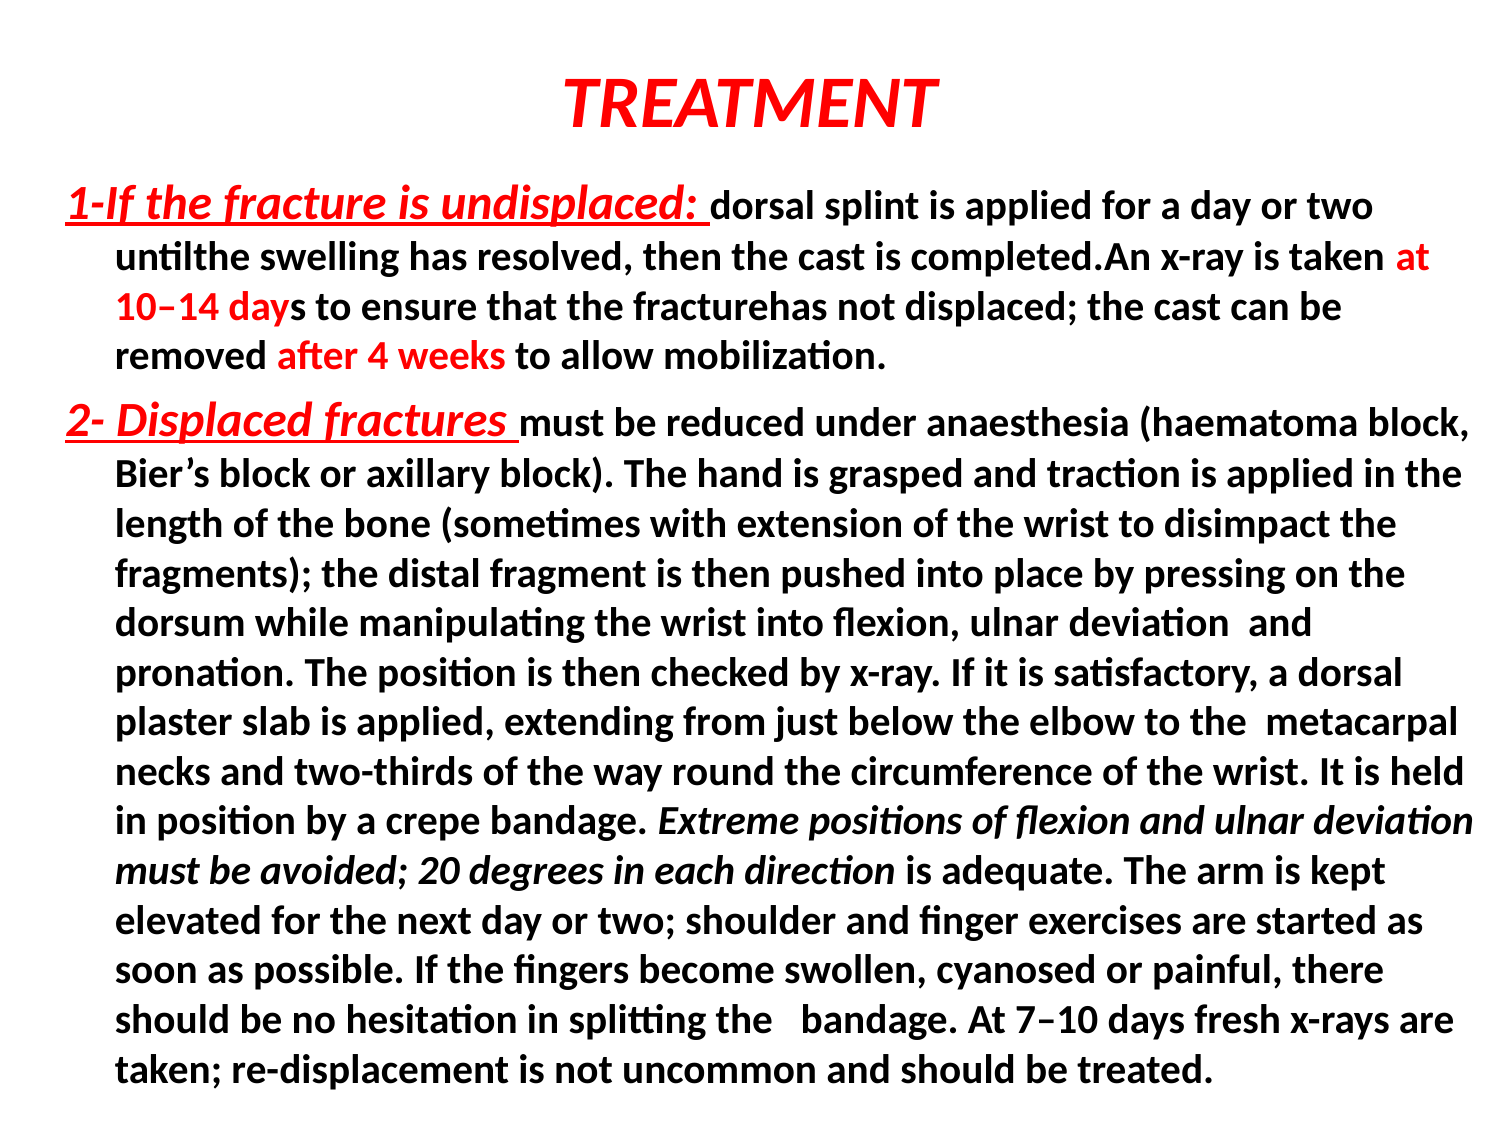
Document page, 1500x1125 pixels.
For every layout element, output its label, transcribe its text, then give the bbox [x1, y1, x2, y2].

list 1-If the fracture is undisplaced: dorsal splint is applied for a day or two untilthe swelling has resolved, then the cast is completed.An x-ray is taken at 10–14 days to ensure that the fracturehas not displaced; the cast can be removed after 4 weeks to allow mobilization. 2- Displaced fractures must be reduced under anaesthesia (haematoma block, Bier’s block or axillary block). The hand is grasped and traction is applied in the length of the bone (sometimes with extension of the wrist to disimpact the fragments); the distal fragment is then pushed into place by pressing on the dorsum while manipulating the wrist into flexion, ulnar deviation and pronation. The position is then checked by x-ray. If it is satisfactory, a dorsal plaster slab is applied, extending from just below the elbow to the metacarpal necks and two-thirds of the way round the circumference of the wrist. It is held in position by a crepe bandage. Extreme positions of flexion and ulnar deviation must be avoided; 20 degrees in each direction is adequate. The arm is kept elevated for the next day or two; shoulder and finger exercises are started as soon as possible. If the fingers become swollen, cyanosed or painful, there should be no hesitation in splitting the bandage. At 7–10 days fresh x-rays are taken; re-displacement is not uncommon and should be treated. [50, 162, 1500, 1125]
title TREATMENT [75, 45, 1425, 150]
